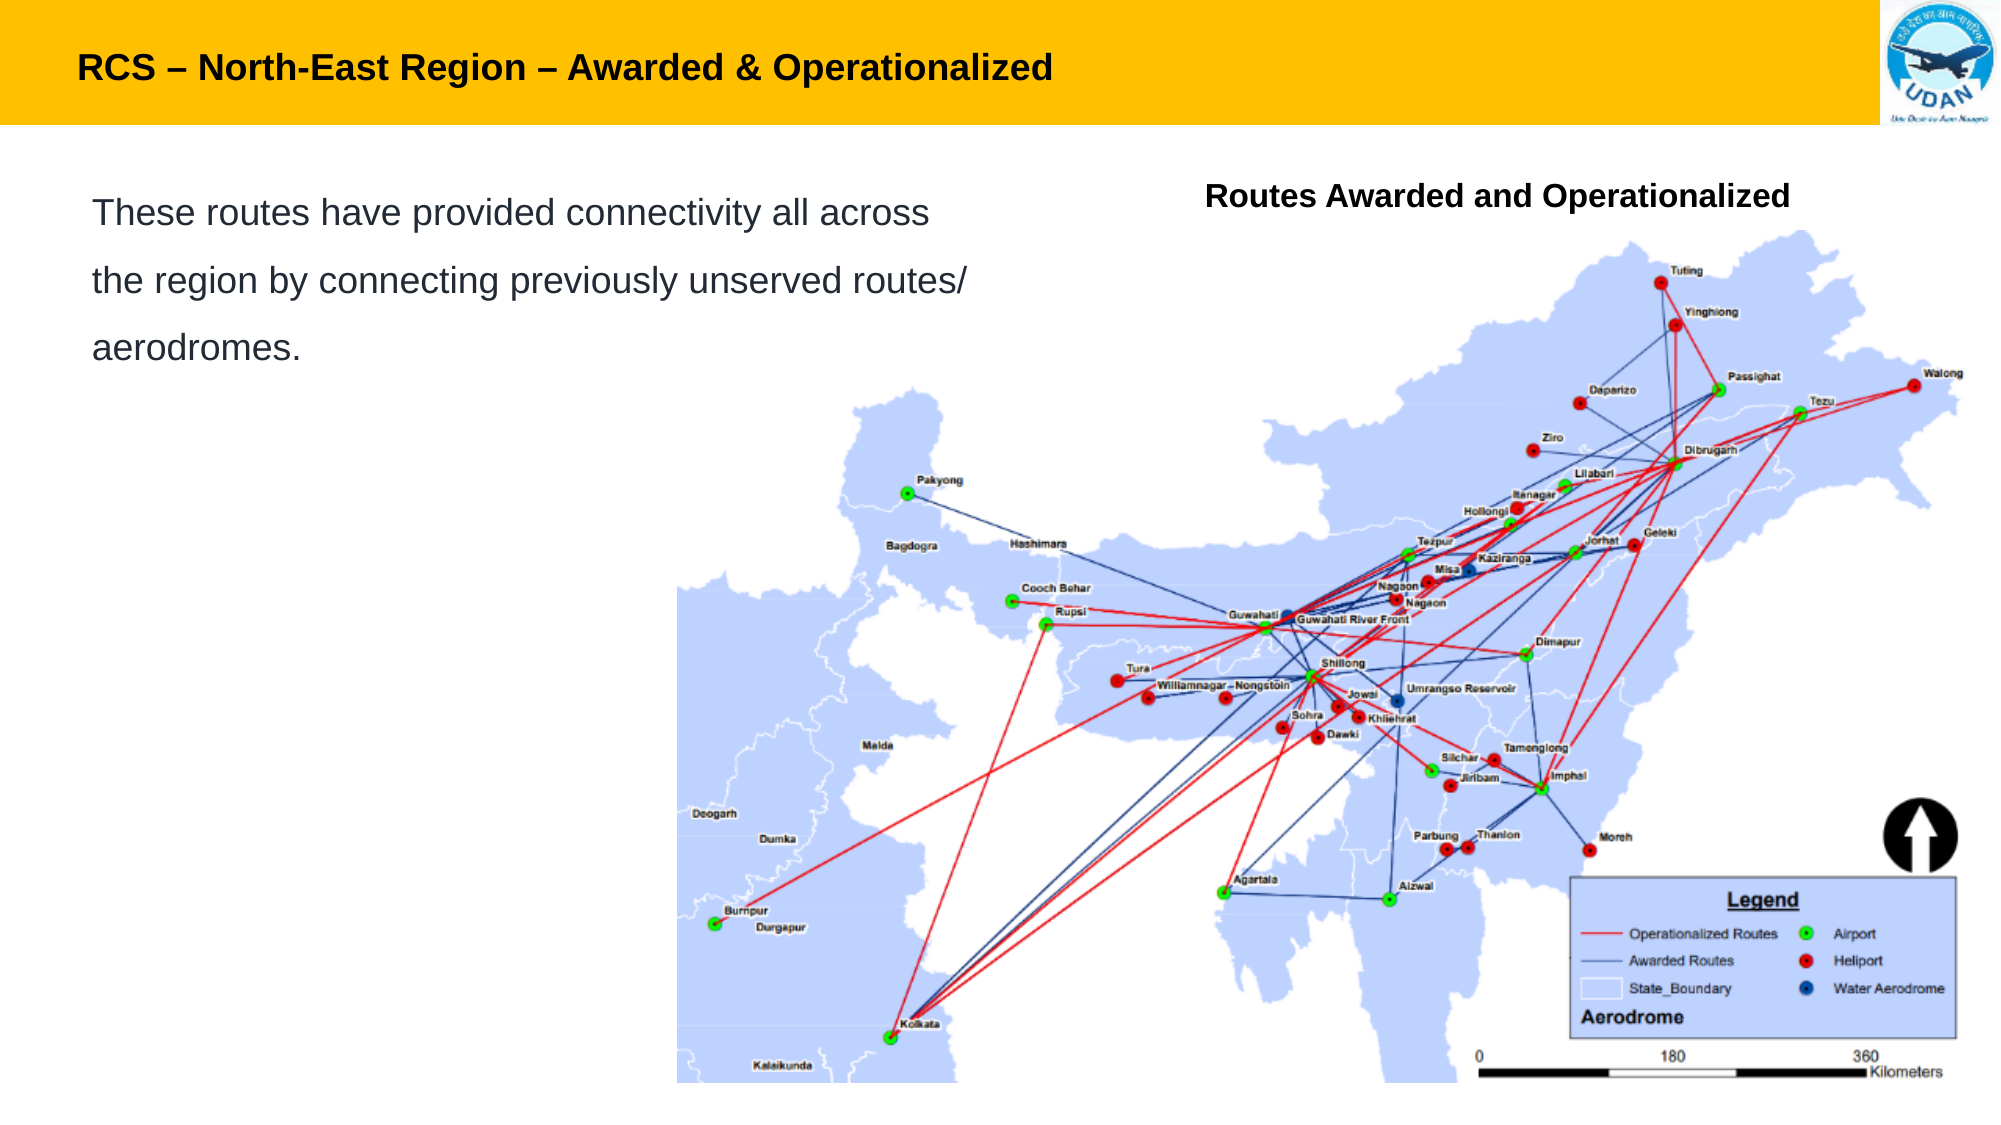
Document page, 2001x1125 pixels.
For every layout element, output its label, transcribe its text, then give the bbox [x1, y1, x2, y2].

picture [676, 229, 1967, 1083]
picture [1880, 0, 2000, 127]
text_box These routes have provided connectivity all across the region by connecting previously unserved routes/ aerodromes. [77, 158, 1000, 374]
text_box Routes Awarded and Operationalized [1179, 173, 1818, 228]
text_box RCS – North-East Region – Awarded & Operationalized [77, 42, 1923, 158]
